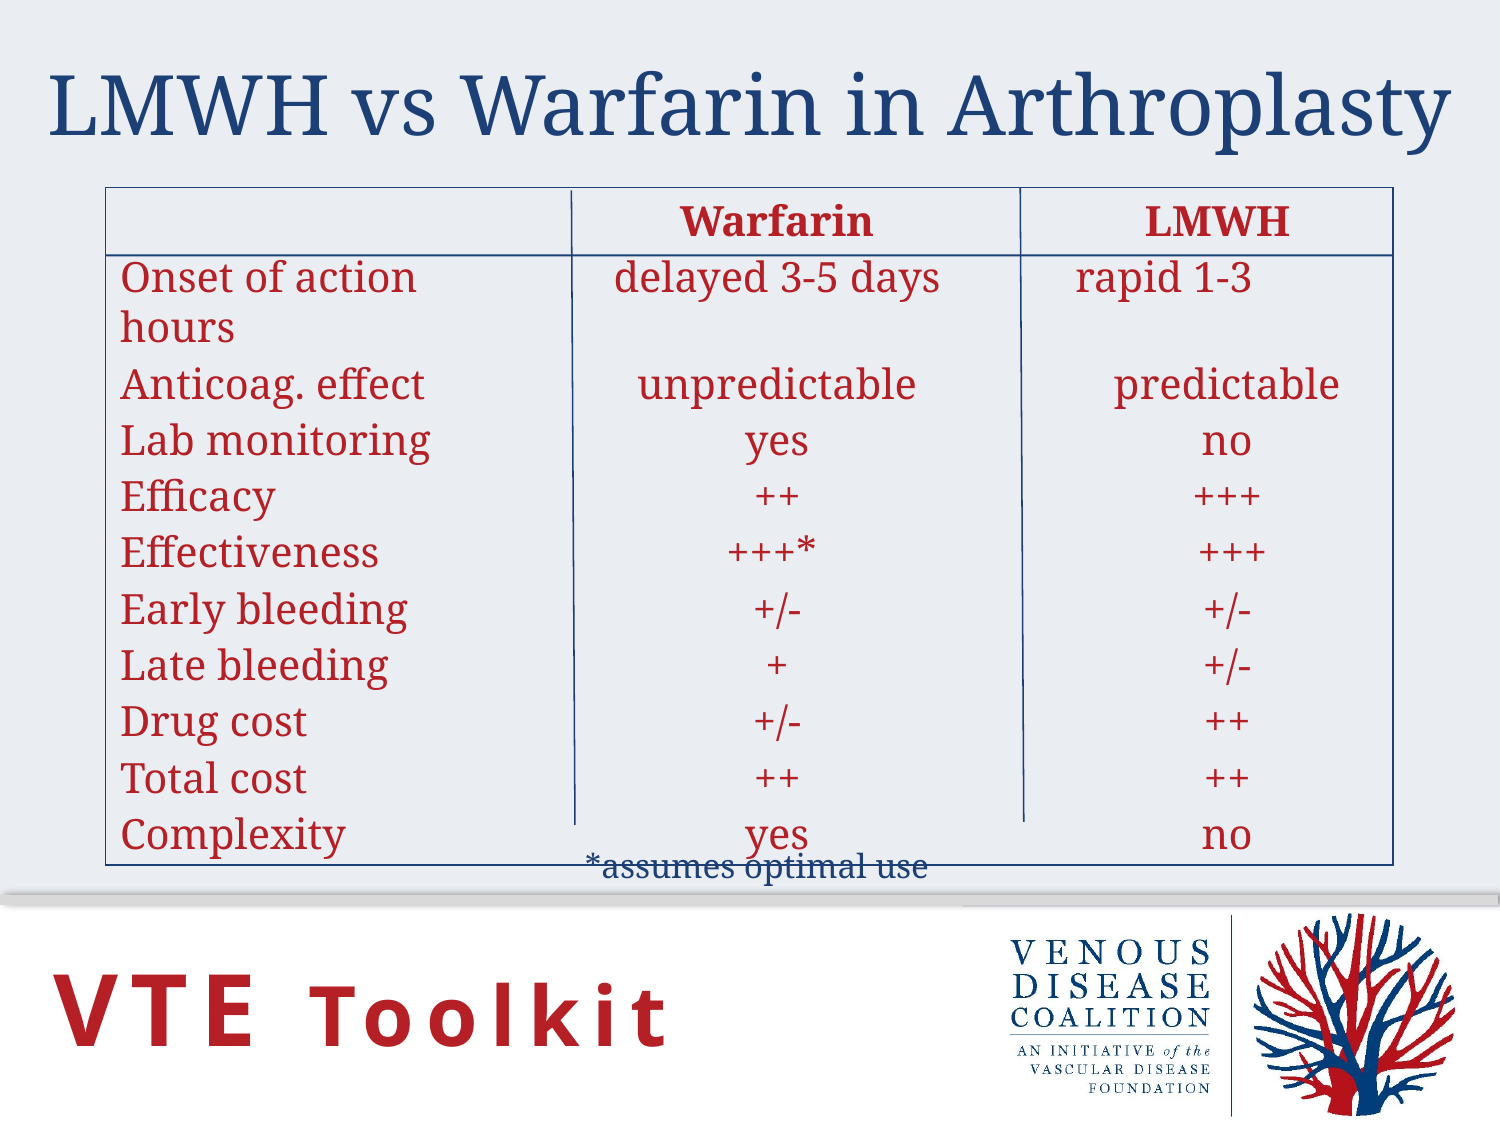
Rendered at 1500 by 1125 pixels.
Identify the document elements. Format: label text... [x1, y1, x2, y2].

title LMWH vs Warfarin in Arthroplasty [0, 0, 1500, 405]
text_box *assumes optimal use [7, 837, 1500, 893]
text_box Warfarin LMWH Onset of action delayed 3-5 days rapid 1-3 hours Anticoag. effect unpredictable predictable Lab monitoring yes no Efficacy ++ +++ Effectiveness +++* +++ Early bleeding +/- +/- Late bleeding + +/- Drug cost +/- ++ Total cost ++ ++ Complexity yes no [105, 187, 1020, 255]
text_box VTE Toolkit [38, 938, 957, 1074]
text_box Warfarin LMWH Onset of action delayed 3-5 days rapid 1-3 hours Anticoag. effect unpredictable predictable Lab monitoring yes no Efficacy ++ +++ Effectiveness +++* +++ Early bleeding +/- +/- Late bleeding + +/- Drug cost +/- ++ Total cost ++ ++ Complexity yes no [1021, 187, 1393, 255]
picture [962, 907, 1500, 1125]
text_box Warfarin LMWH Onset of action delayed 3-5 days rapid 1-3 hours Anticoag. effect unpredictable predictable Lab monitoring yes no Efficacy ++ +++ Effectiveness +++* +++ Early bleeding +/- +/- Late bleeding + +/- Drug cost +/- ++ Total cost ++ ++ Complexity yes no [105, 256, 1393, 837]
text_box [0, 909, 957, 1125]
